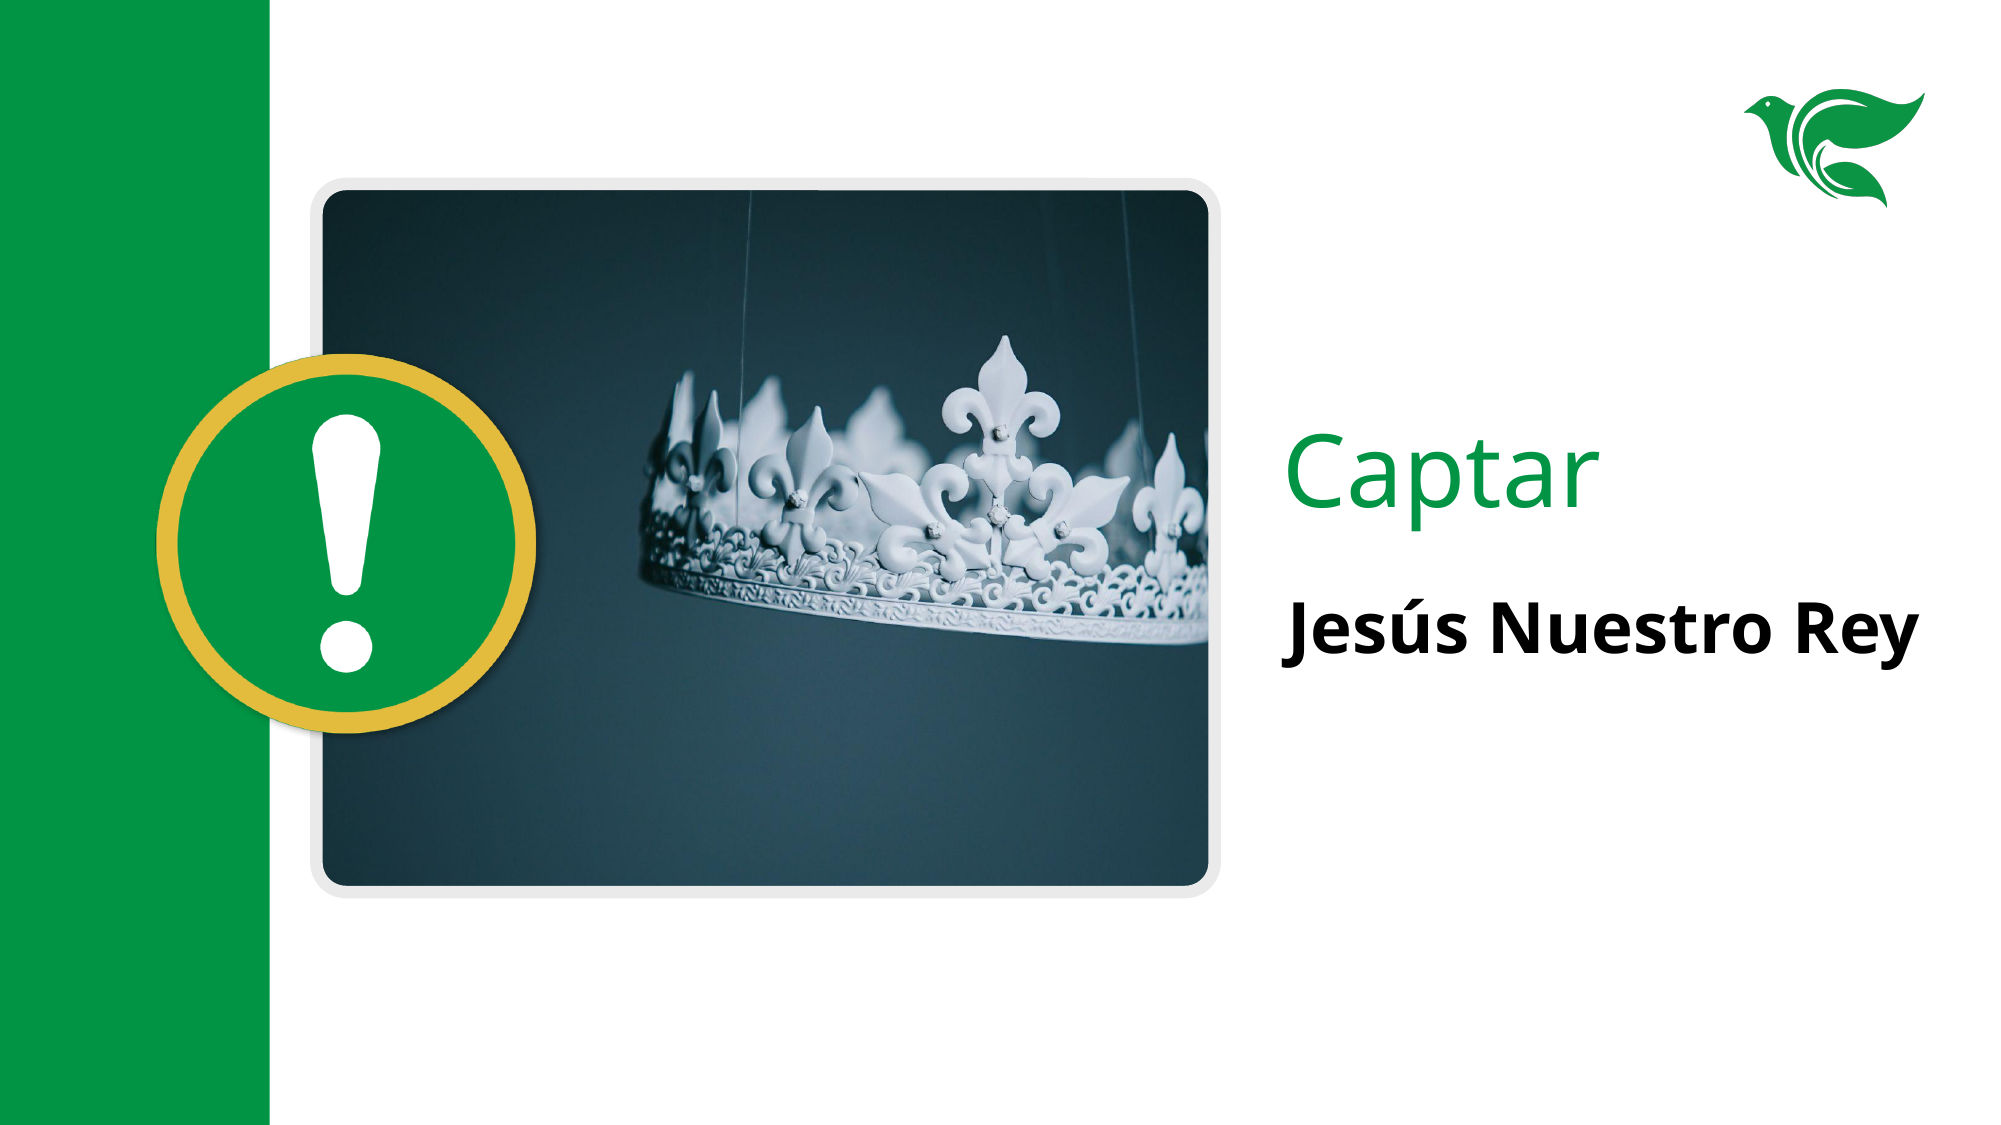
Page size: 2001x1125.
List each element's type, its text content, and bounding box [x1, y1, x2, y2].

text_box Captar [1267, 399, 2000, 536]
picture [40, 183, 1215, 893]
picture [1722, 47, 1953, 240]
text_box [0, 0, 270, 1125]
text_box Jesús Nuestro Rey [1272, 575, 2000, 676]
